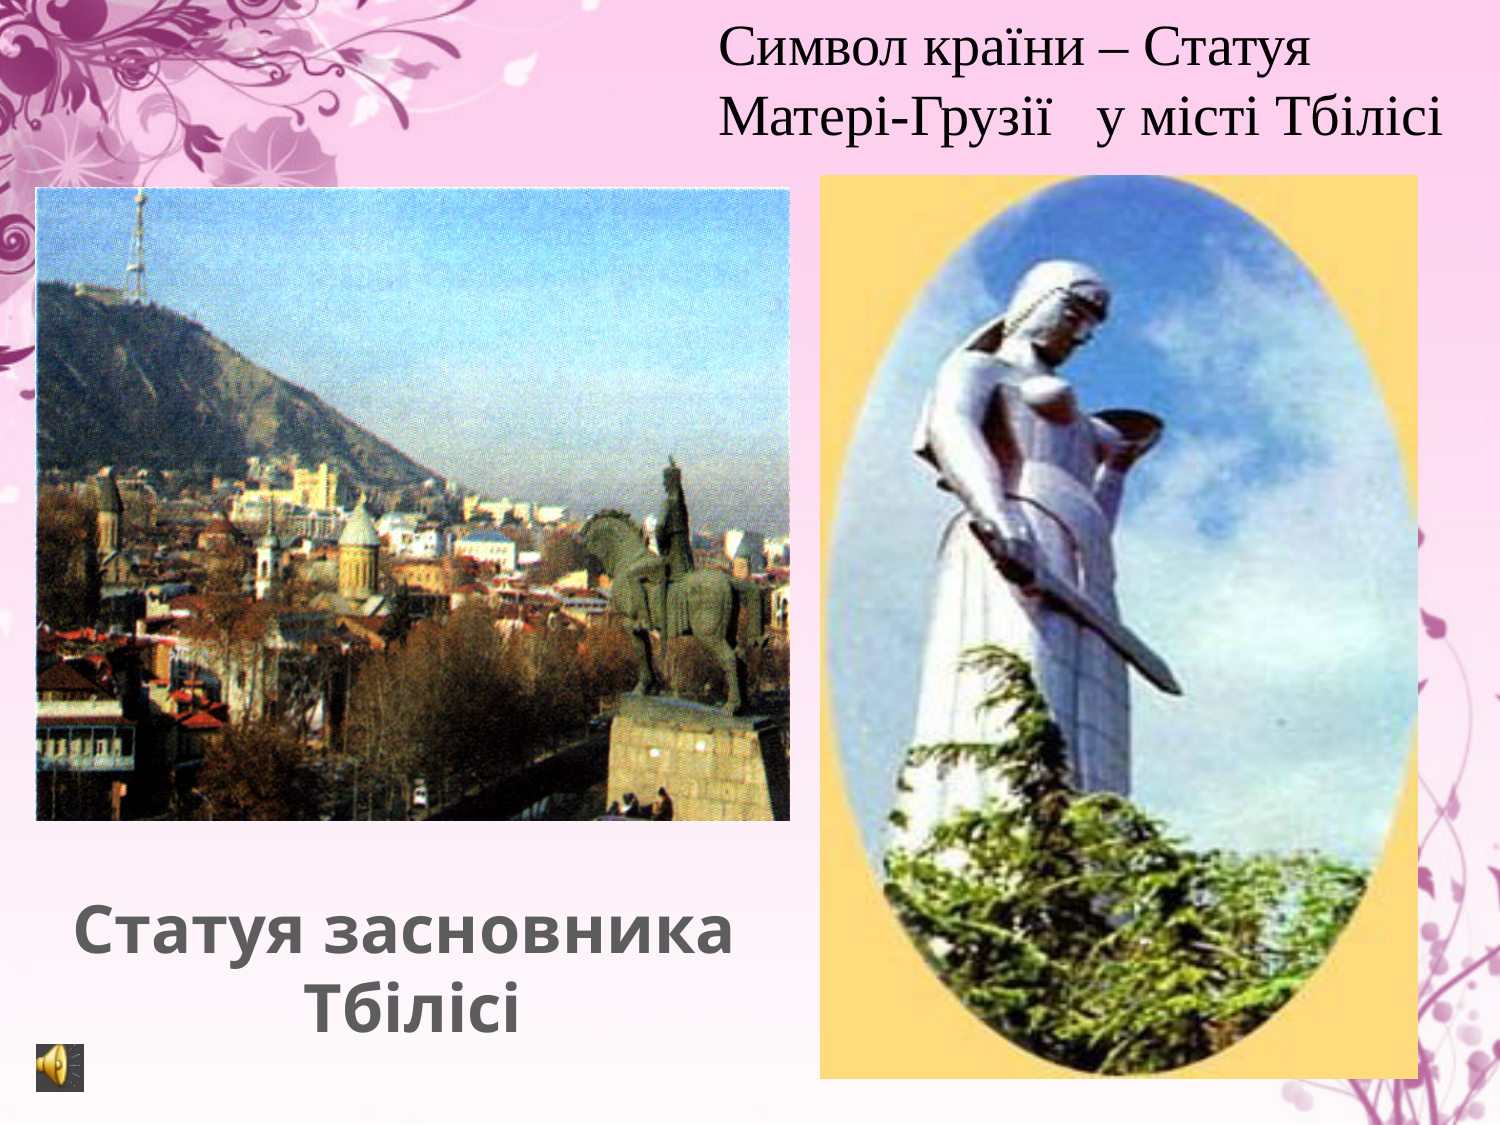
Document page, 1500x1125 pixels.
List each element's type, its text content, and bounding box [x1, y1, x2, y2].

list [820, 175, 1419, 1079]
text_box Статуя засновника Тбілісі [57, 878, 769, 1054]
list Символ країни – Статуя Матері-Грузії у місті Тбілісі [703, 0, 1500, 500]
picture [0, 0, 1500, 1125]
